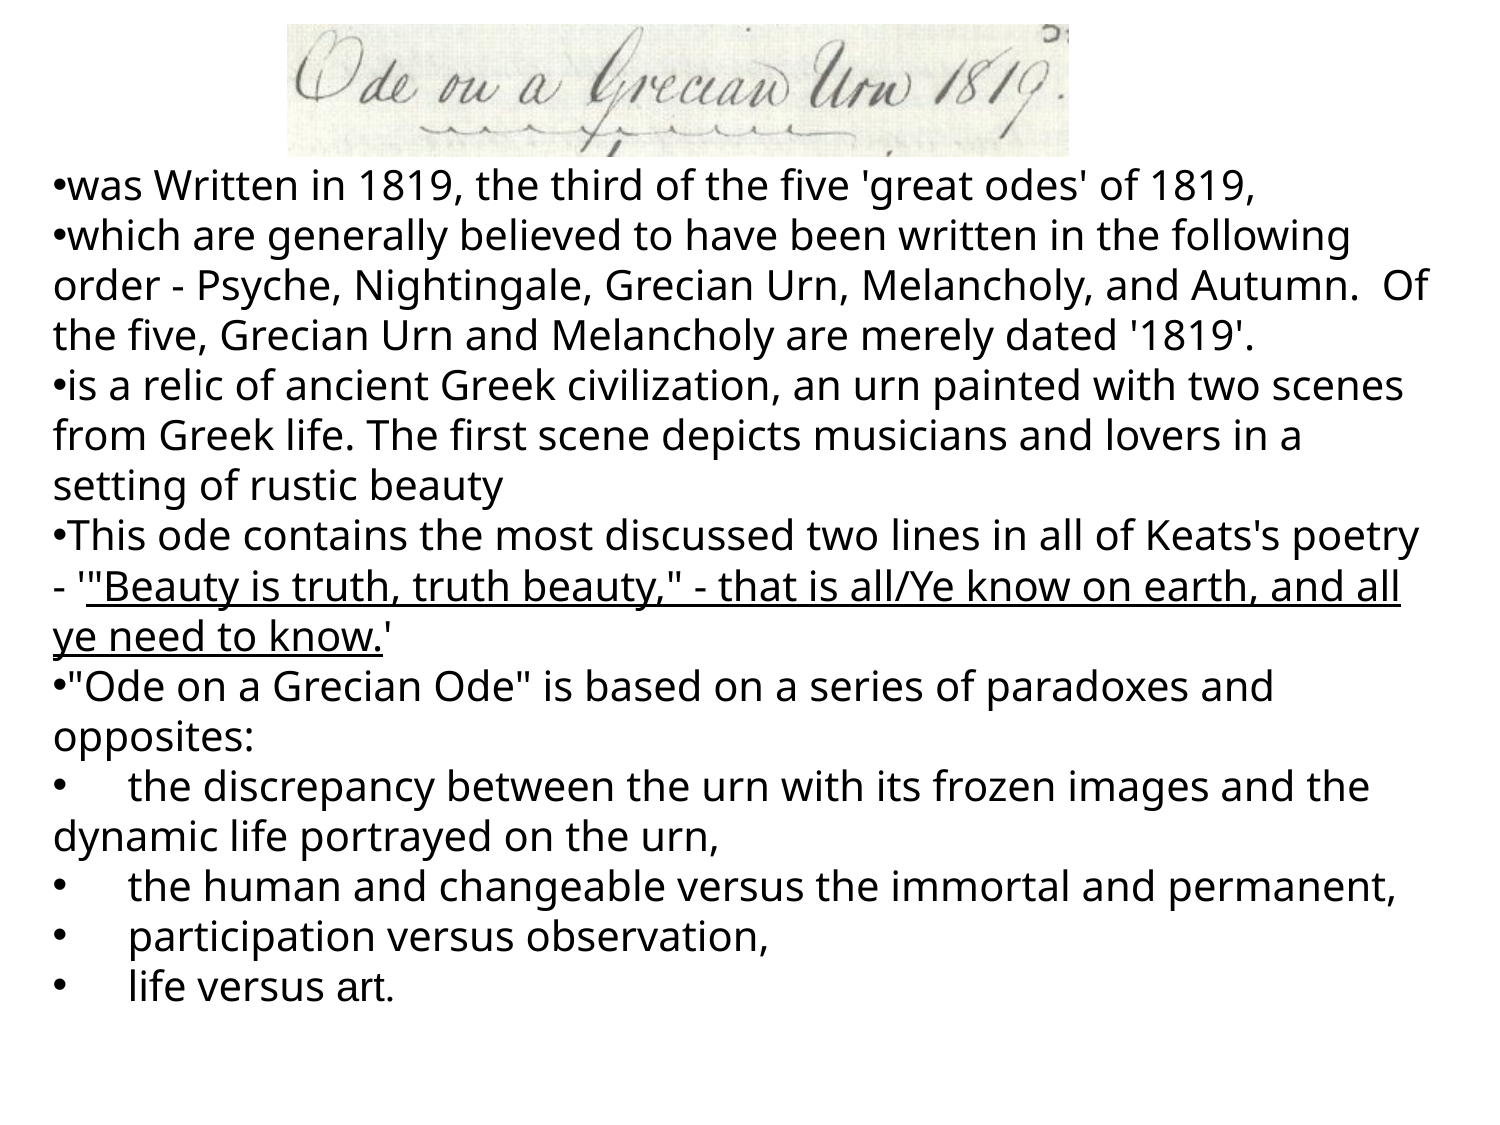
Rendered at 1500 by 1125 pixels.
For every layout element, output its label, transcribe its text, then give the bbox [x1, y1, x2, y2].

text_box was Written in 1819, the third of the five 'great odes' of 1819, which are generally believed to have been written in the following order - Psyche, Nightingale, Grecian Urn, Melancholy, and Autumn. Of the five, Grecian Urn and Melancholy are merely dated '1819'. is a relic of ancient Greek civilization, an urn painted with two scenes from Greek life. The first scene depicts musicians and lovers in a setting of rustic beauty This ode contains the most discussed two lines in all of Keats's poetry - '"Beauty is truth, truth beauty," - that is all/Ye know on earth, and all ye need to know.' "Ode on a Grecian Ode" is based on a series of paradoxes and opposites: the discrepancy between the urn with its frozen images and the dynamic life portrayed on the urn, the human and changeable versus the immortal and permanent, participation versus observation, life versus art. [37, 91, 1450, 1017]
picture [287, 24, 1069, 157]
